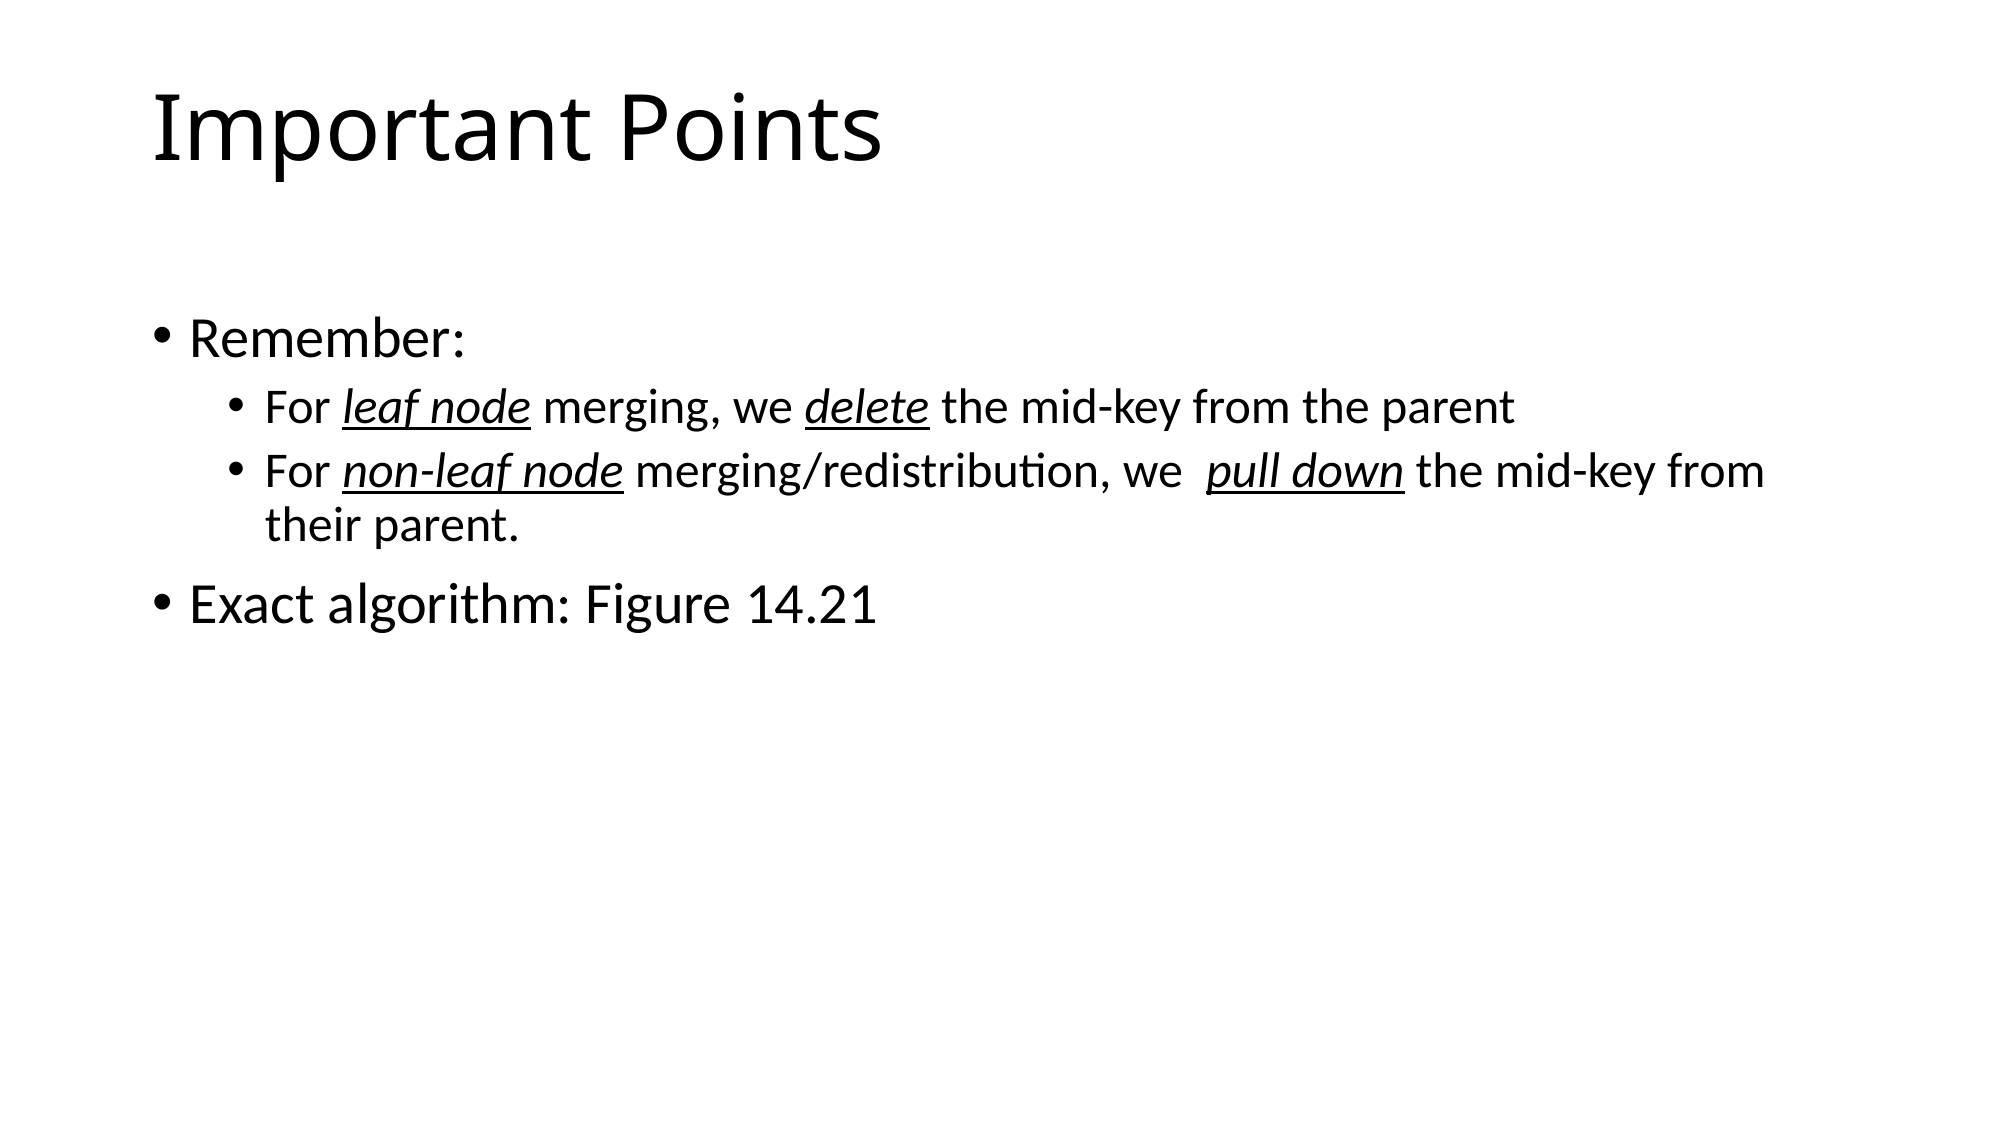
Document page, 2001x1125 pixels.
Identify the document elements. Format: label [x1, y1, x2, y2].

title [137, 48, 1863, 214]
list [137, 299, 1863, 1014]
